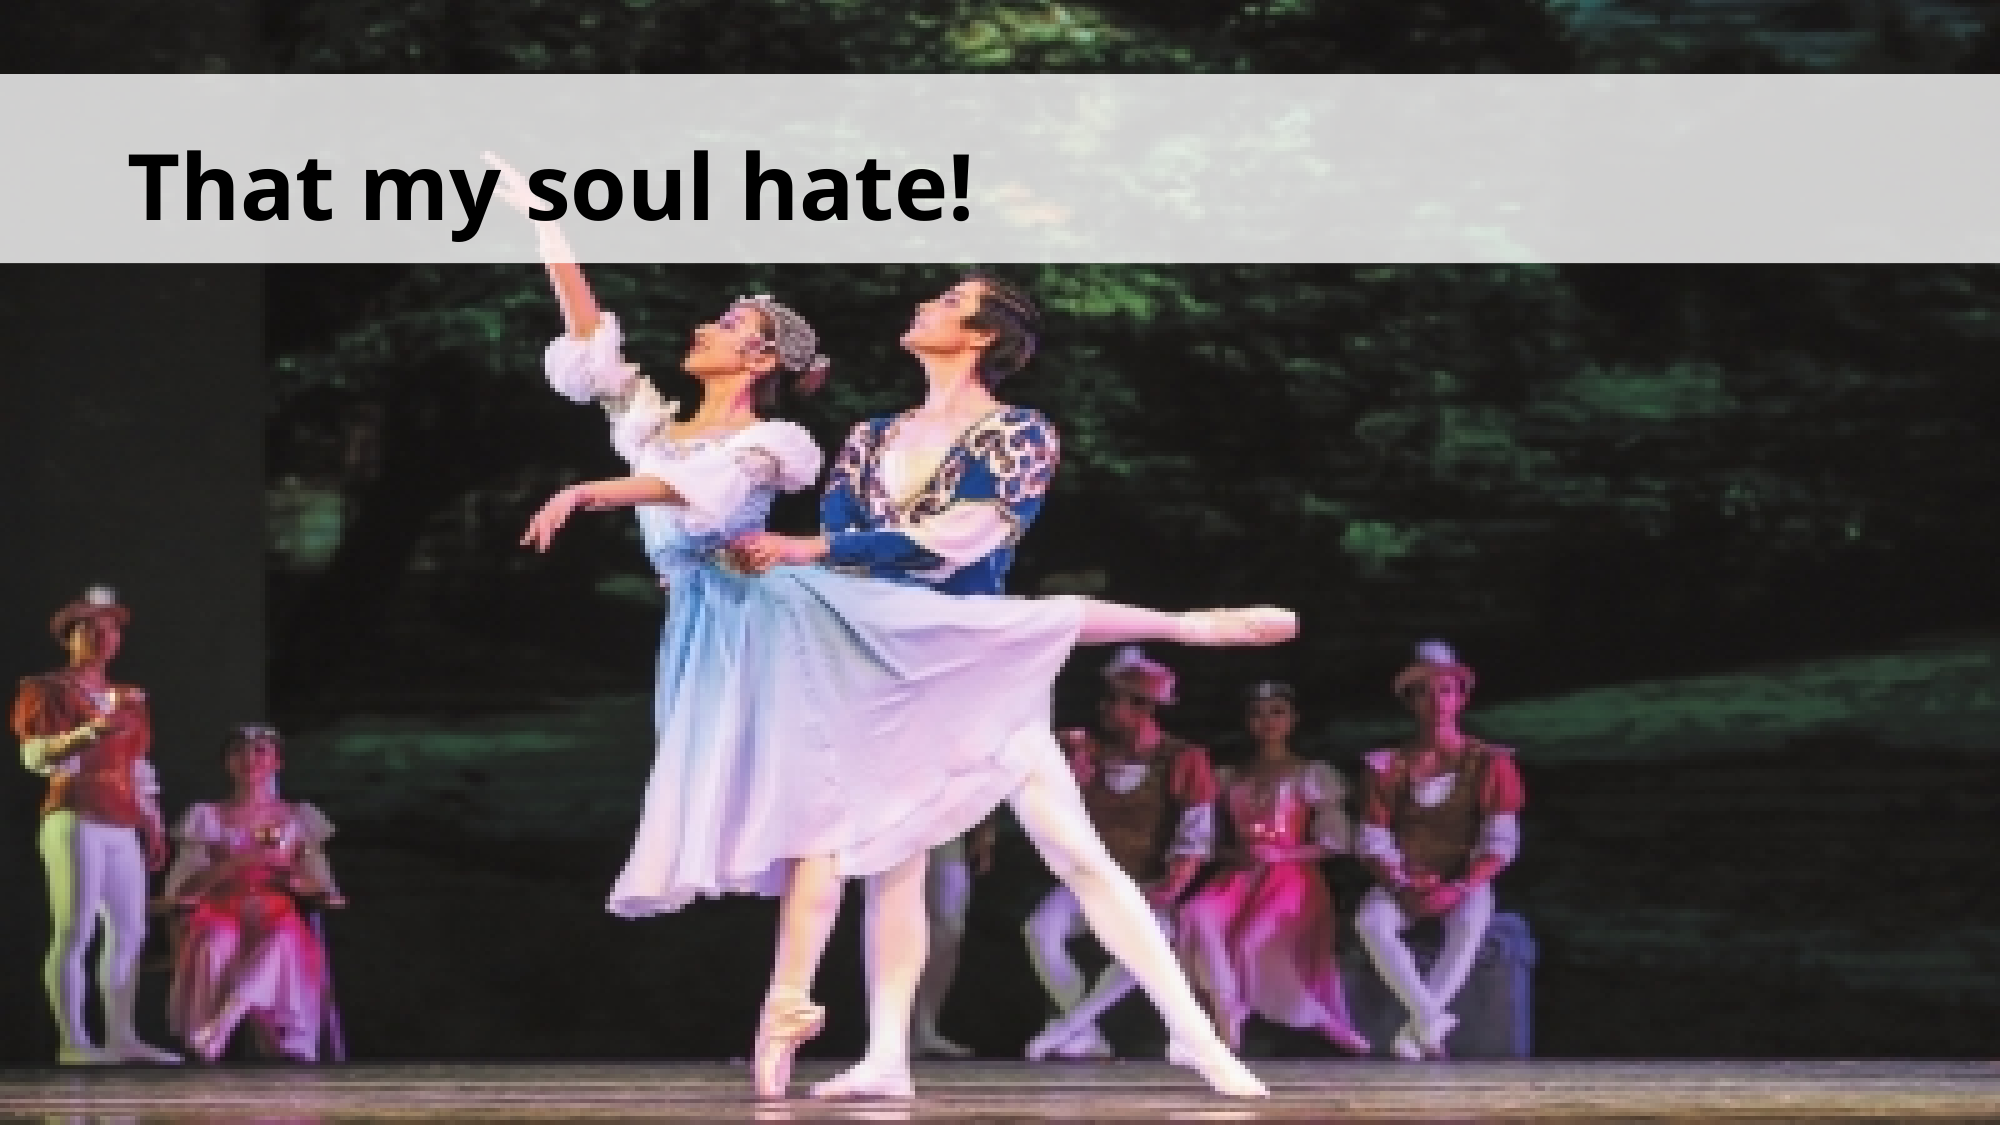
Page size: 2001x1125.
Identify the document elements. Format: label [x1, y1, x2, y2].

list [0, 0, 2000, 1125]
